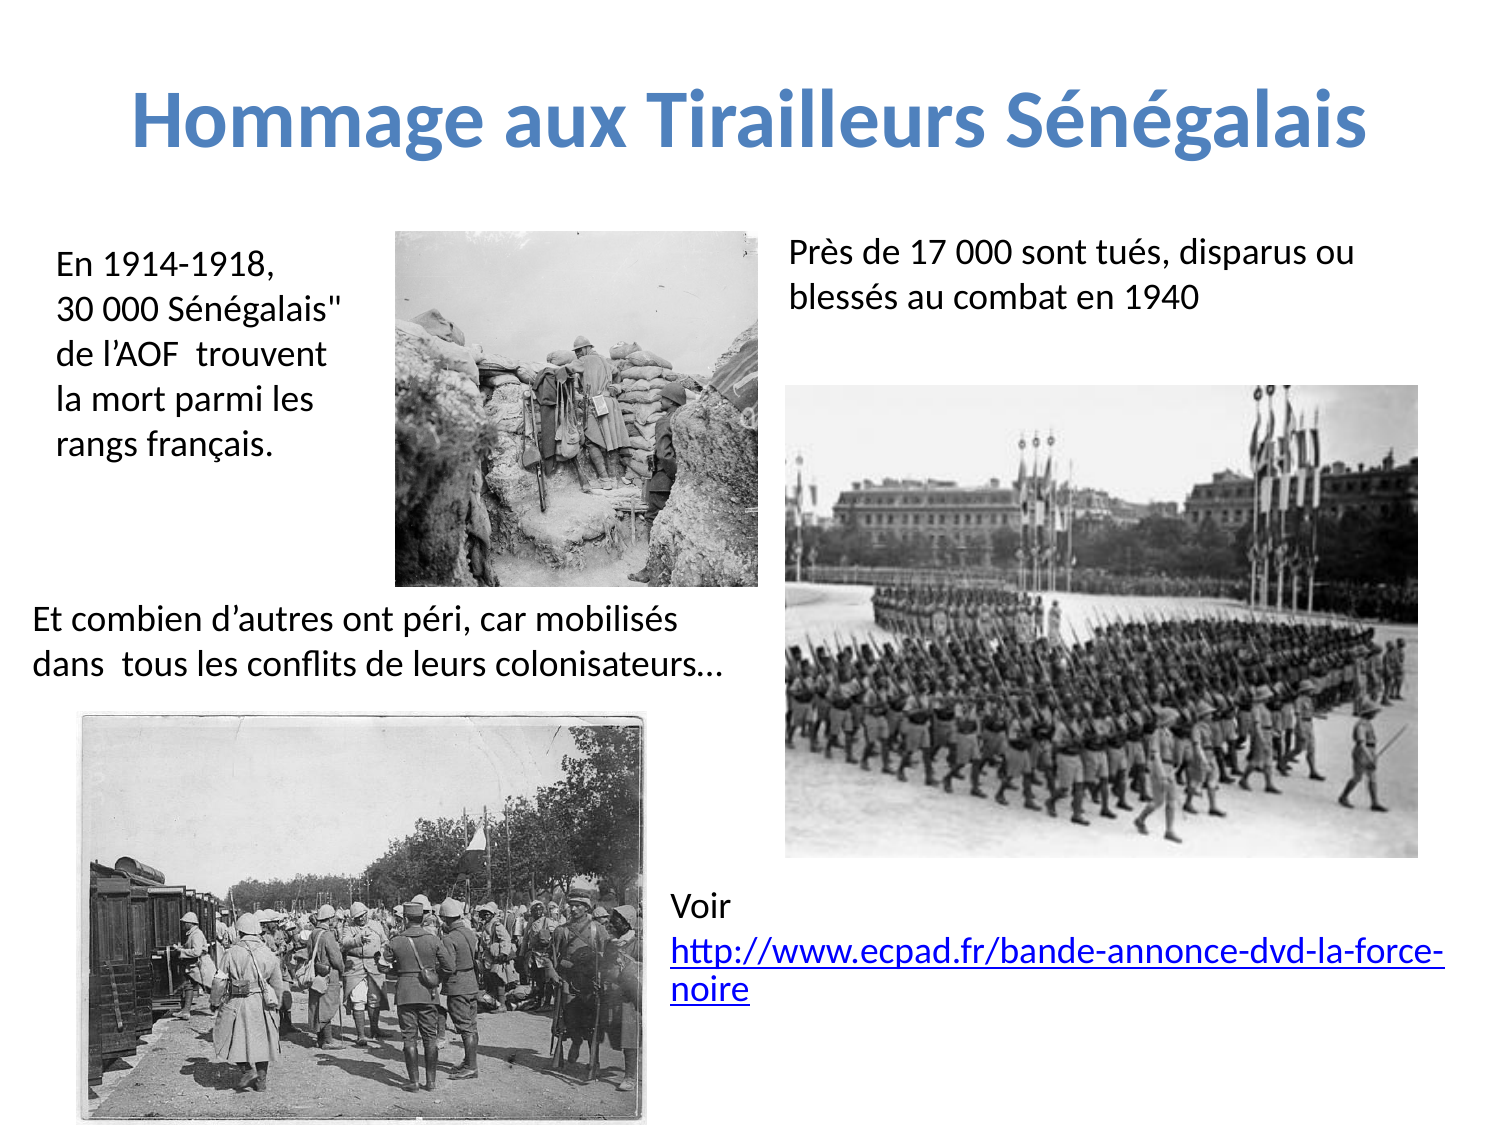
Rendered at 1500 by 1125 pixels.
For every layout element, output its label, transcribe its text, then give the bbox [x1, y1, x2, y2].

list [785, 385, 1418, 858]
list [395, 231, 758, 587]
text_box Voir http://www.ecpad.fr/bande-annonce-dvd-la-force-noire [655, 873, 1471, 1024]
picture [76, 711, 647, 1125]
text_box En 1914-1918, 30 000 Sénégalais" de l’AOF trouvent la mort parmi les rangs français. [41, 231, 373, 472]
title Hommage aux Tirailleurs Sénégalais [74, 66, 1426, 162]
text_box Près de 17 000 sont tués, disparus ou blessés au combat en 1940 [773, 219, 1430, 325]
text_box Et combien d’autres ont péri, car mobilisés dans tous les conflits de leurs colonisateurs… [17, 586, 774, 691]
